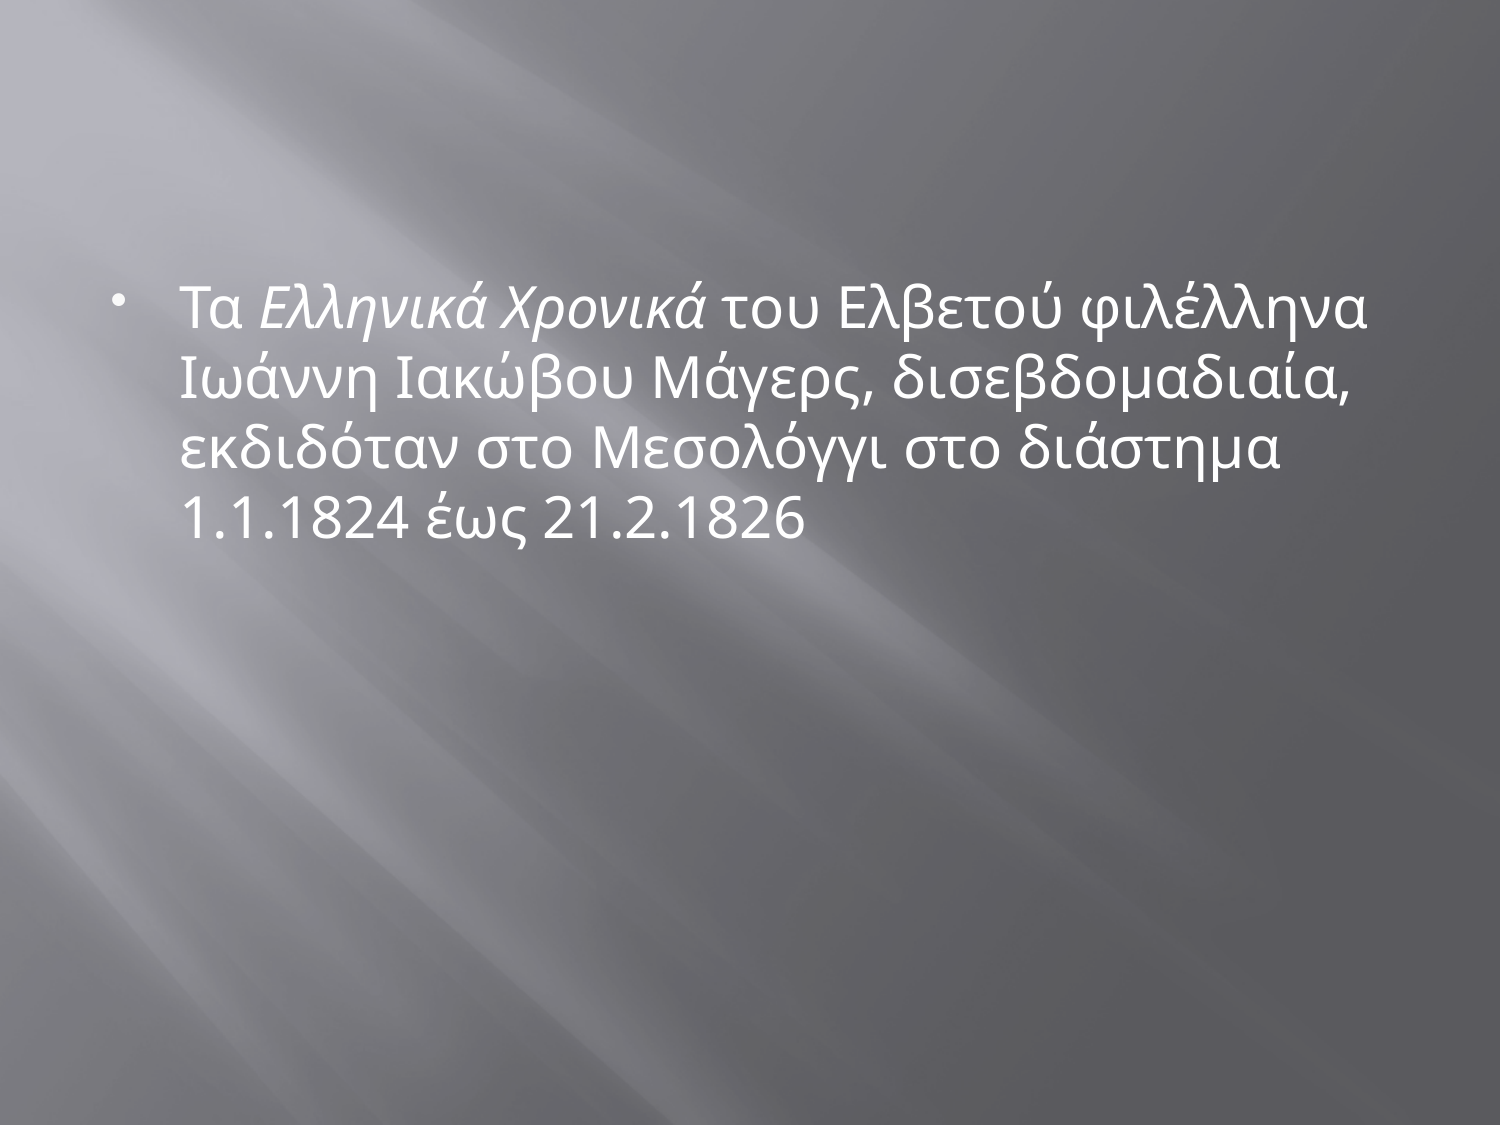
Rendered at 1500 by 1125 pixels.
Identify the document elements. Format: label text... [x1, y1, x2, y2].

list Τα Ελληνικά Χρονικά του Ελβετού φιλέλληνα Ιωάννη Ιακώβου Μάγερς, δισεβδομαδιαία, εκδιδόταν στο Μεσολόγγι στο διάστημα 1.1.1824 έως 21.2.1826 [75, 262, 1425, 1035]
